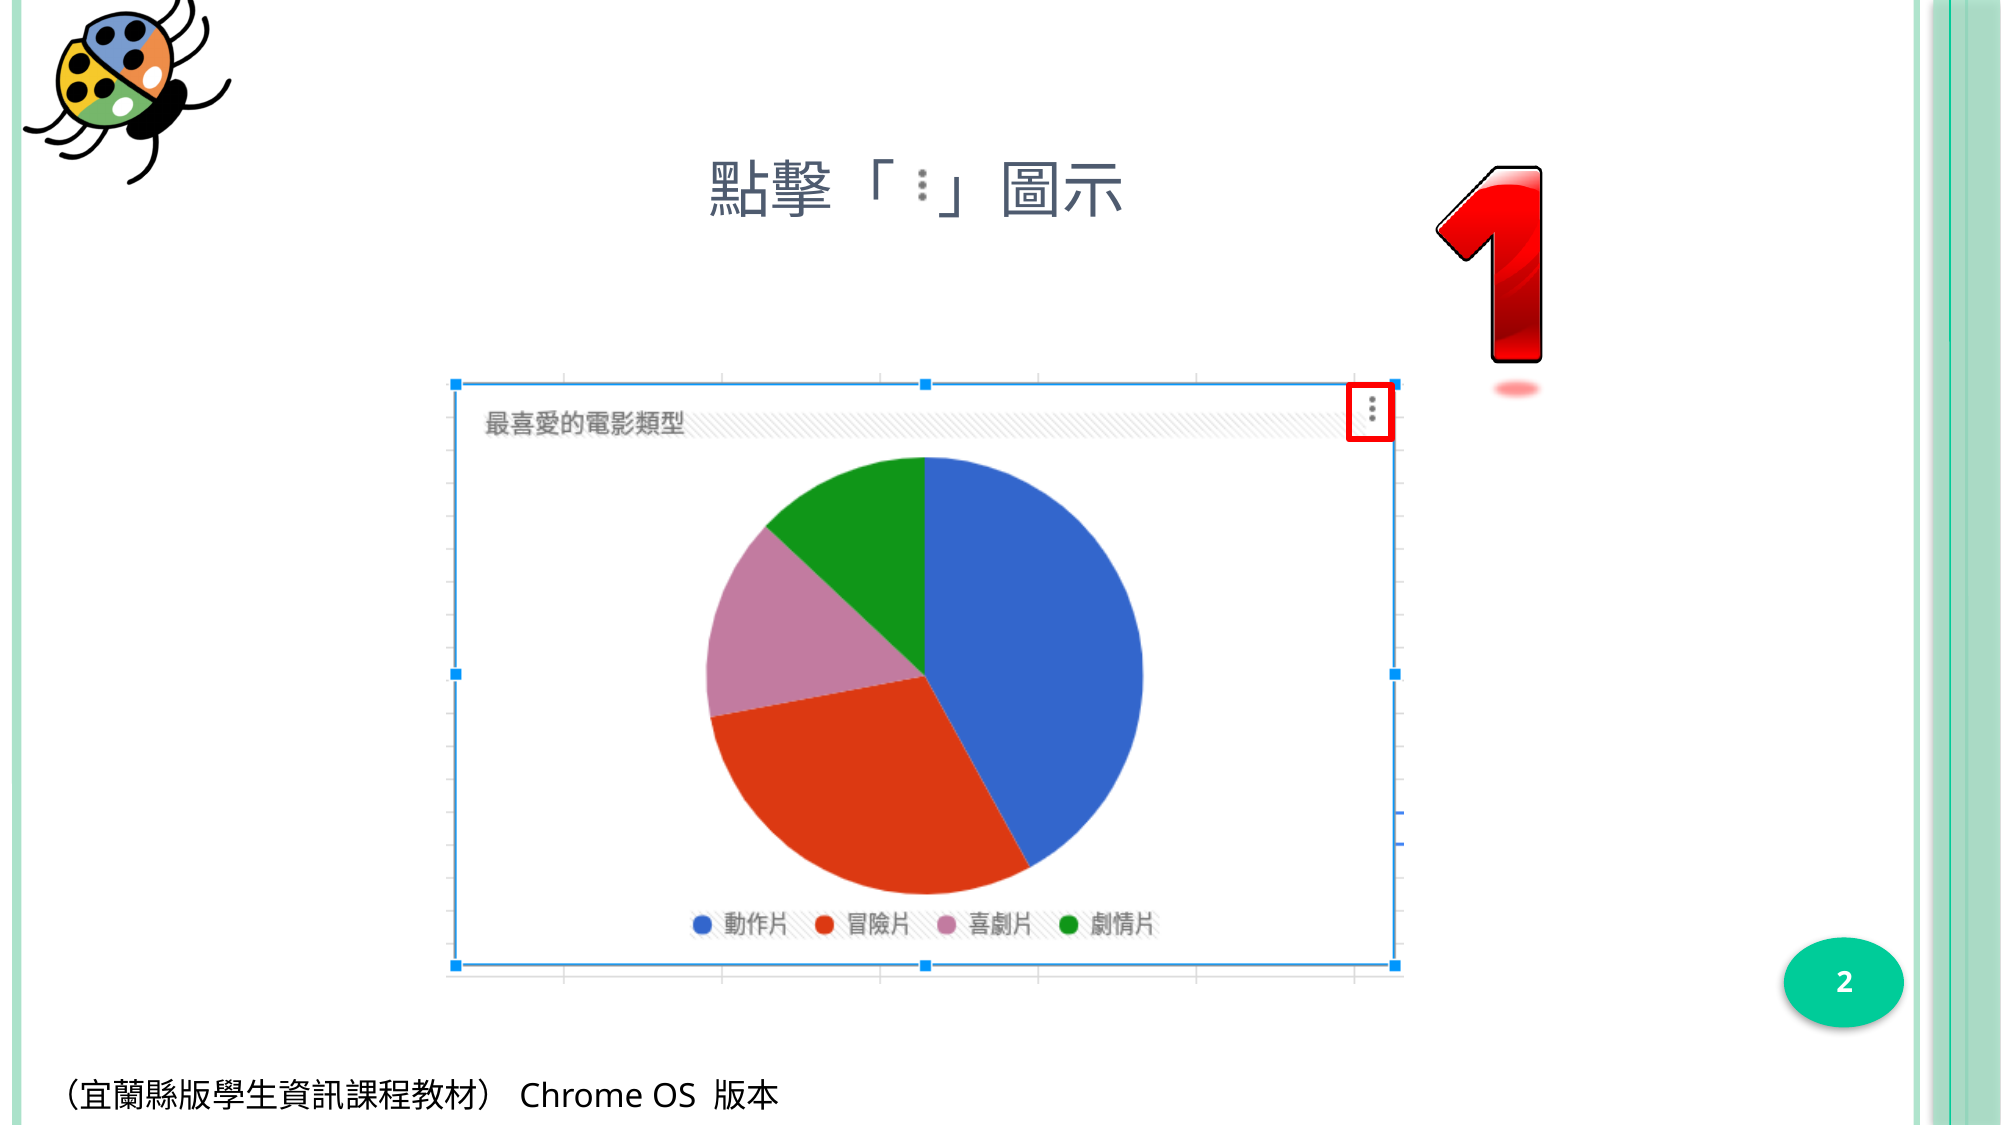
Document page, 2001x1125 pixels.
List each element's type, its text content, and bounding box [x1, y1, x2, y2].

picture [1434, 165, 1546, 403]
picture [446, 373, 1404, 984]
title 點擊「 」圖示 [99, 45, 1734, 233]
picture [2, 0, 240, 205]
slide_number 2 [1777, 940, 1912, 1027]
picture [895, 163, 944, 212]
